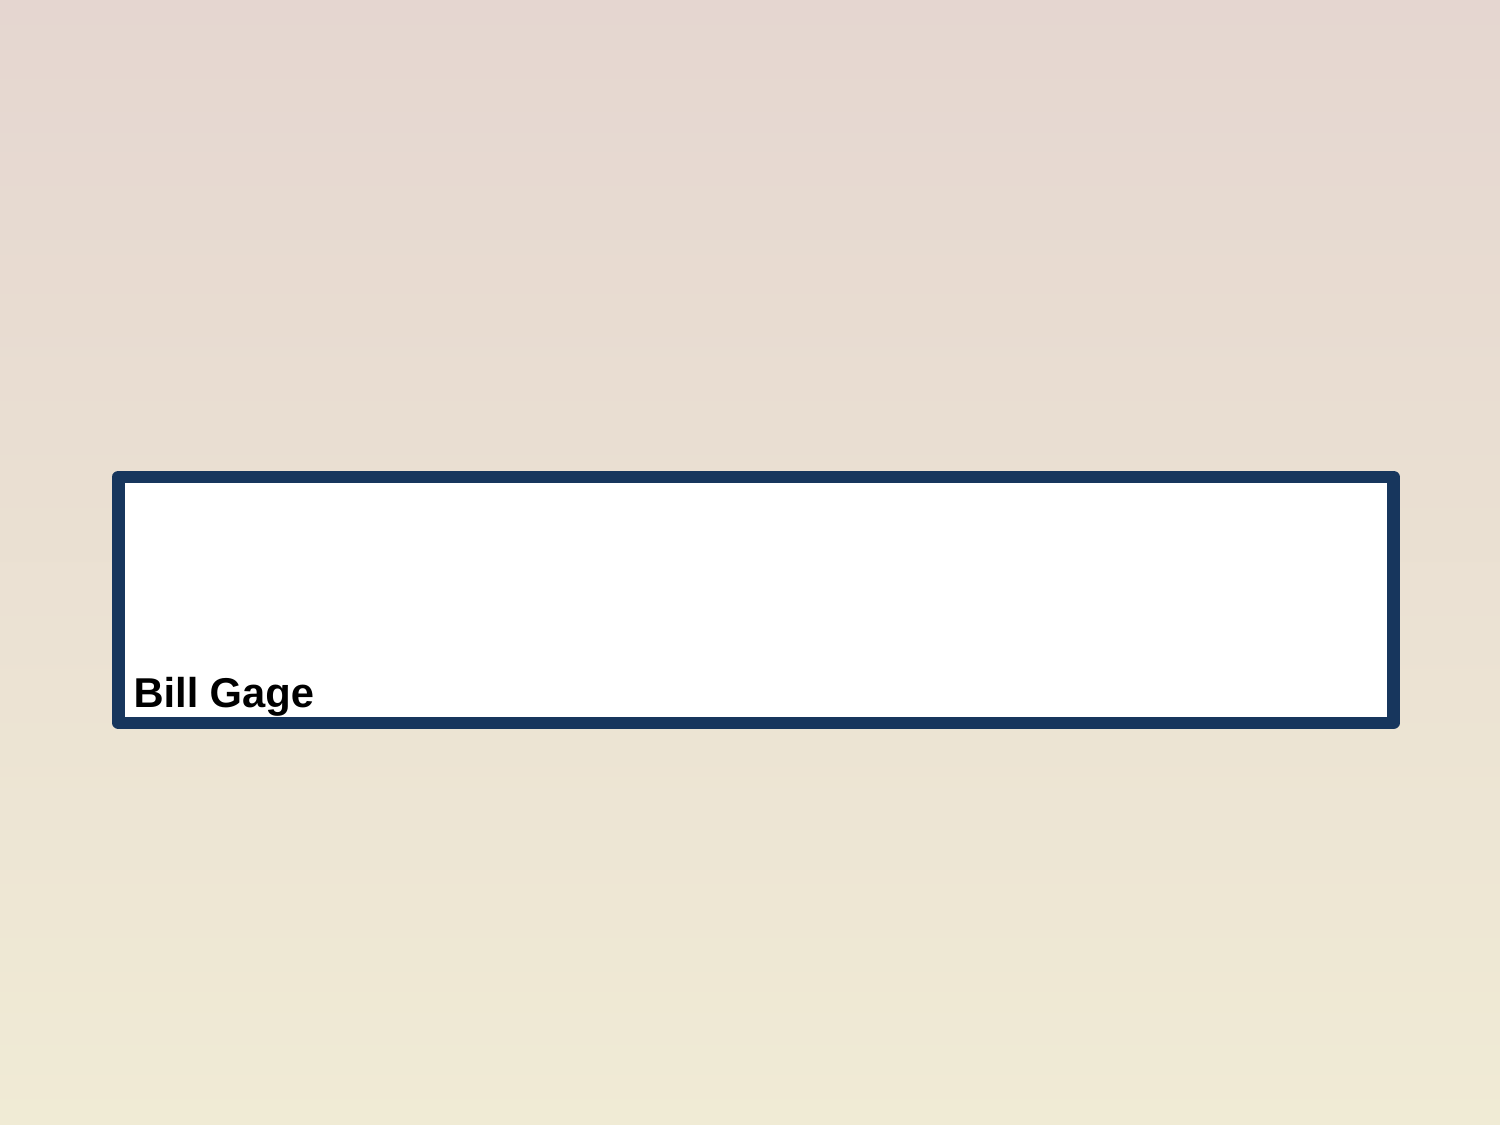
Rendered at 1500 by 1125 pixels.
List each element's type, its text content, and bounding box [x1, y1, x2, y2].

list Bill Gage [112, 471, 1400, 729]
